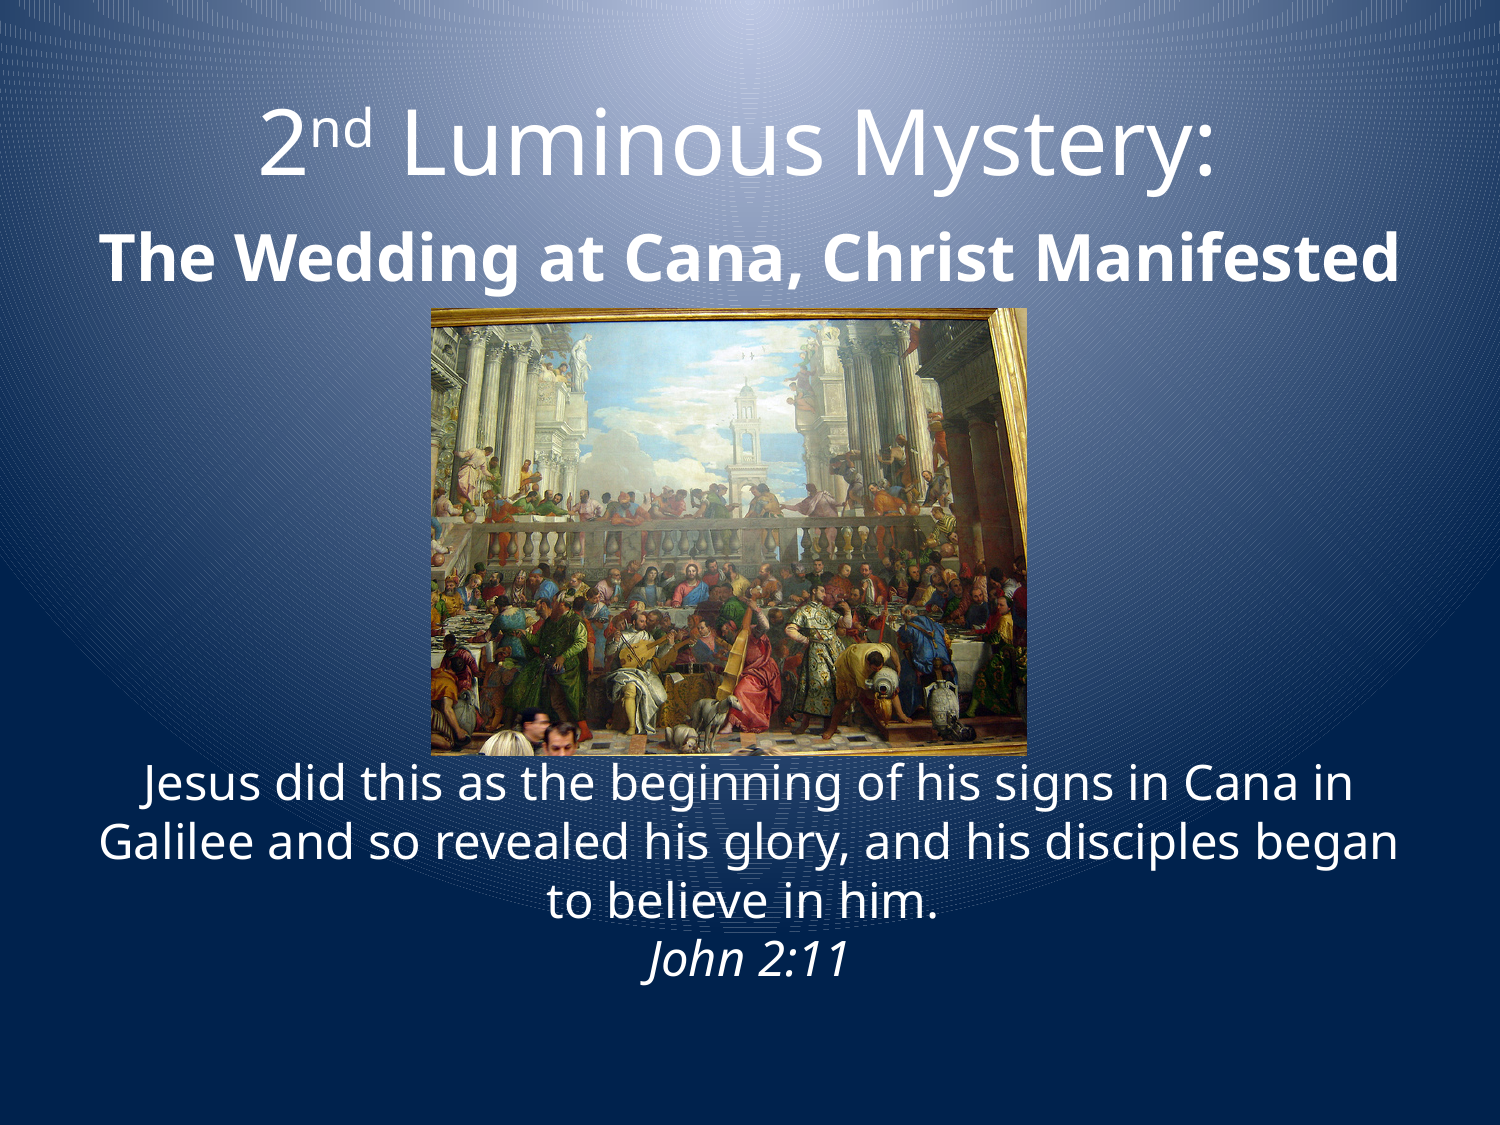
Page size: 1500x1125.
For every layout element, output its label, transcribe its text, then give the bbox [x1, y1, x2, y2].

picture [430, 308, 1028, 756]
list The Wedding at Cana, Christ Manifested Jesus did this as the beginning of his signs in Cana in Galilee and so revealed his glory, and his disciples began to believe in him. John 2:11 [75, 208, 1425, 1059]
title 2nd Luminous Mystery: [75, 45, 1425, 208]
